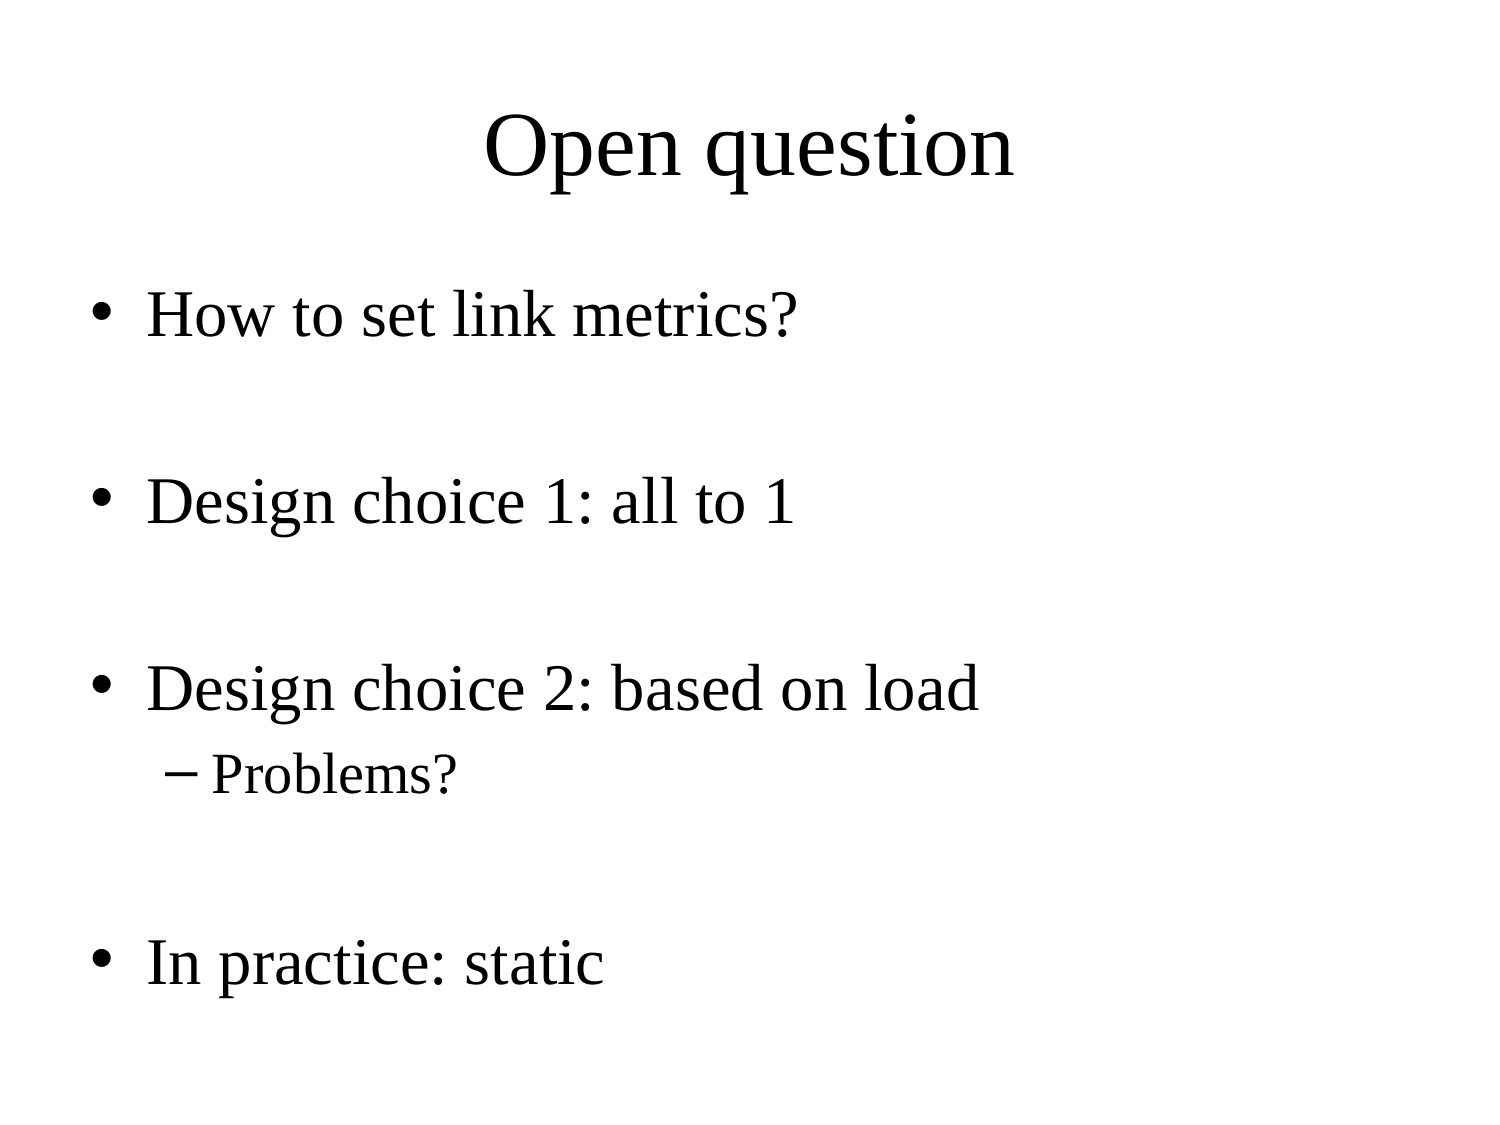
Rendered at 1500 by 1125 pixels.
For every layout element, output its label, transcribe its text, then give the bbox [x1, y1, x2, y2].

list How to set link metrics? Design choice 1: all to 1 Design choice 2: based on load Problems? In practice: static [74, 262, 1426, 1063]
title Open question [74, 44, 1426, 233]
